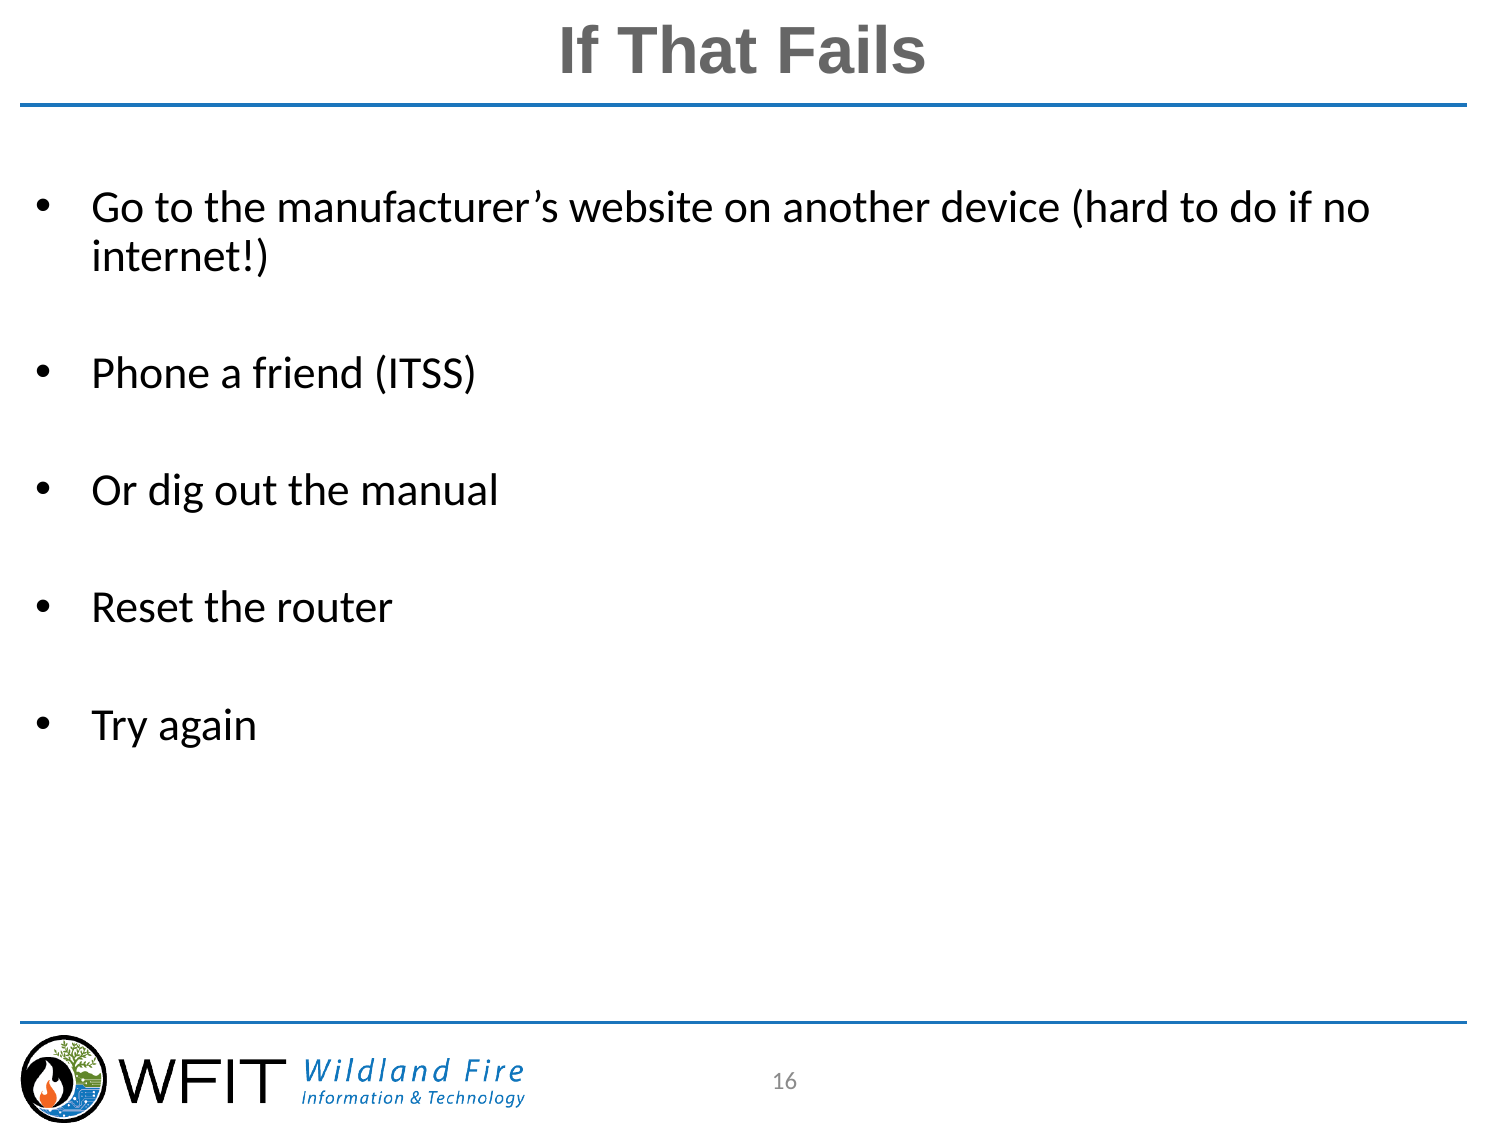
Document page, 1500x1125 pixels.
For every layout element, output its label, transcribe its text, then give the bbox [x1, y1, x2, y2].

list Go to the manufacturer’s website on another device (hard to do if no internet!) Phone a friend (ITSS) Or dig out the manual Reset the router Try again [20, 174, 1467, 918]
title If That Fails [20, 0, 1467, 105]
picture [20, 1035, 525, 1123]
